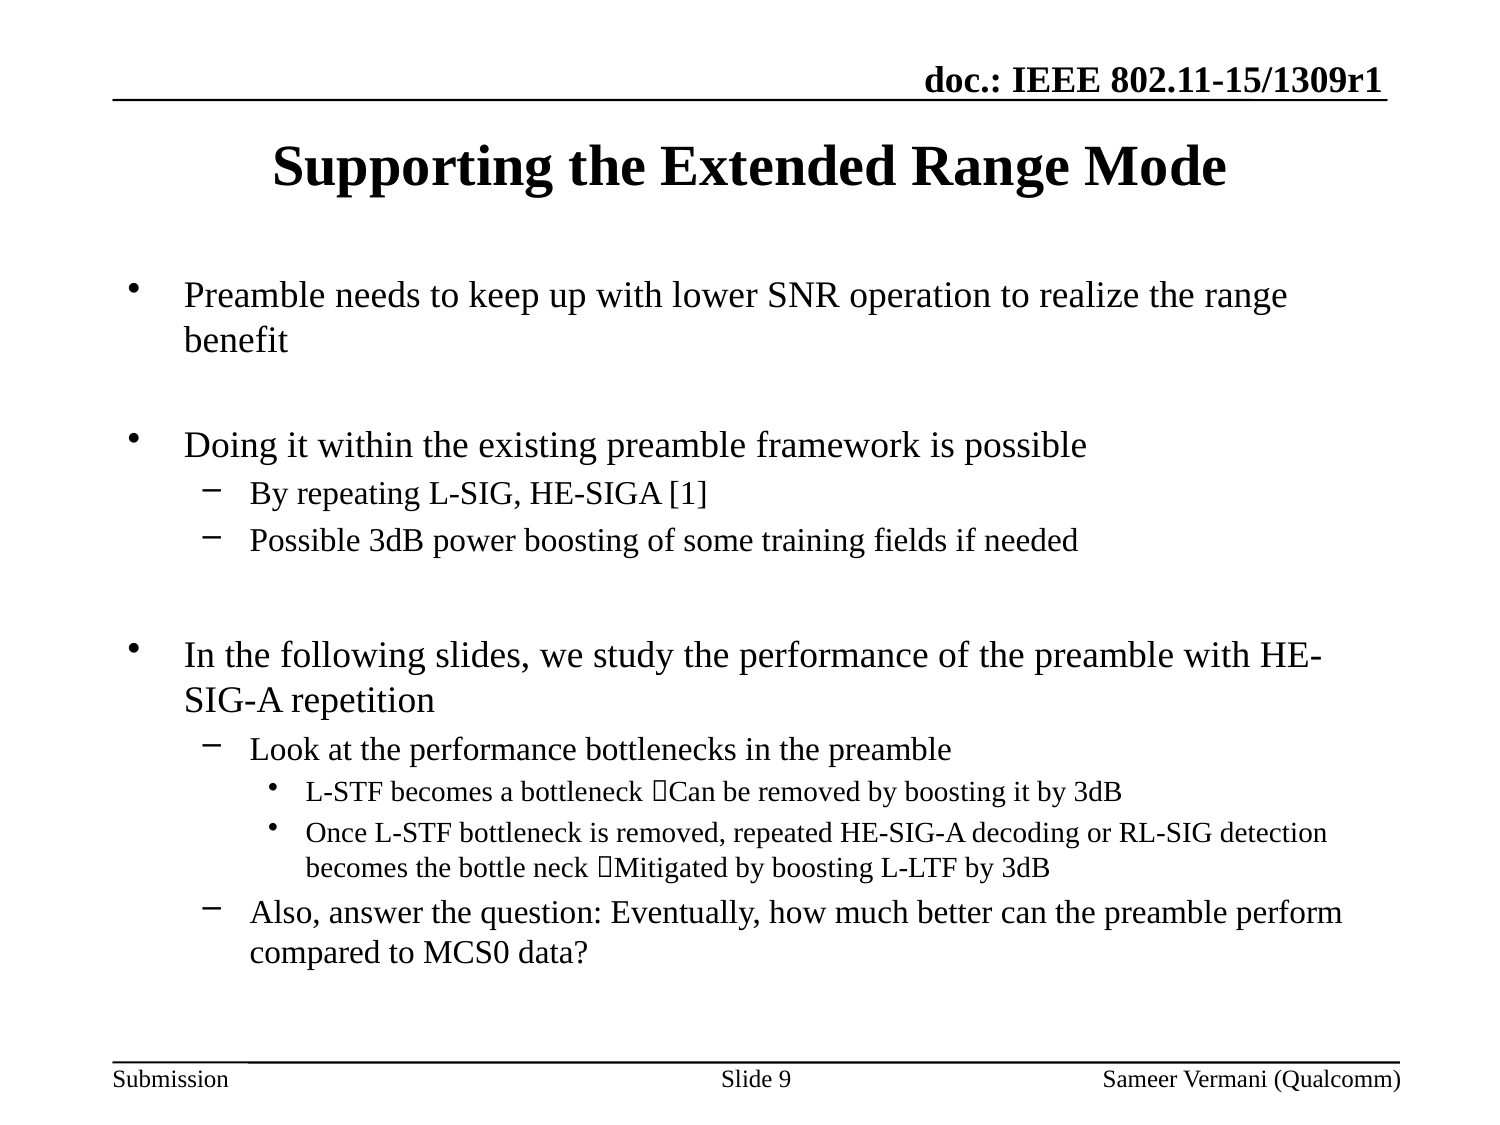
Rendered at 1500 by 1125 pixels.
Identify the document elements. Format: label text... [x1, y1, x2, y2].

footer Sameer Vermani (Qualcomm) [1046, 1061, 1402, 1093]
title Supporting the Extended Range Mode [112, 112, 1388, 213]
list Preamble needs to keep up with lower SNR operation to realize the range benefit Doing it within the existing preamble framework is possible By repeating L-SIG, HE-SIGA [1] Possible 3dB power boosting of some training fields if needed In the following slides, we study the performance of the preamble with HE-SIG-A repetition Look at the performance bottlenecks in the preamble L-STF becomes a bottleneck Can be removed by boosting it by 3dB Once L-STF bottleneck is removed, repeated HE-SIG-A decoding or RL-SIG detection becomes the bottle neck Mitigated by boosting L-LTF by 3dB Also, answer the question: Eventually, how much better can the preamble perform compared to MCS0 data? [112, 262, 1388, 1001]
slide_number Slide 9 [712, 1061, 800, 1093]
